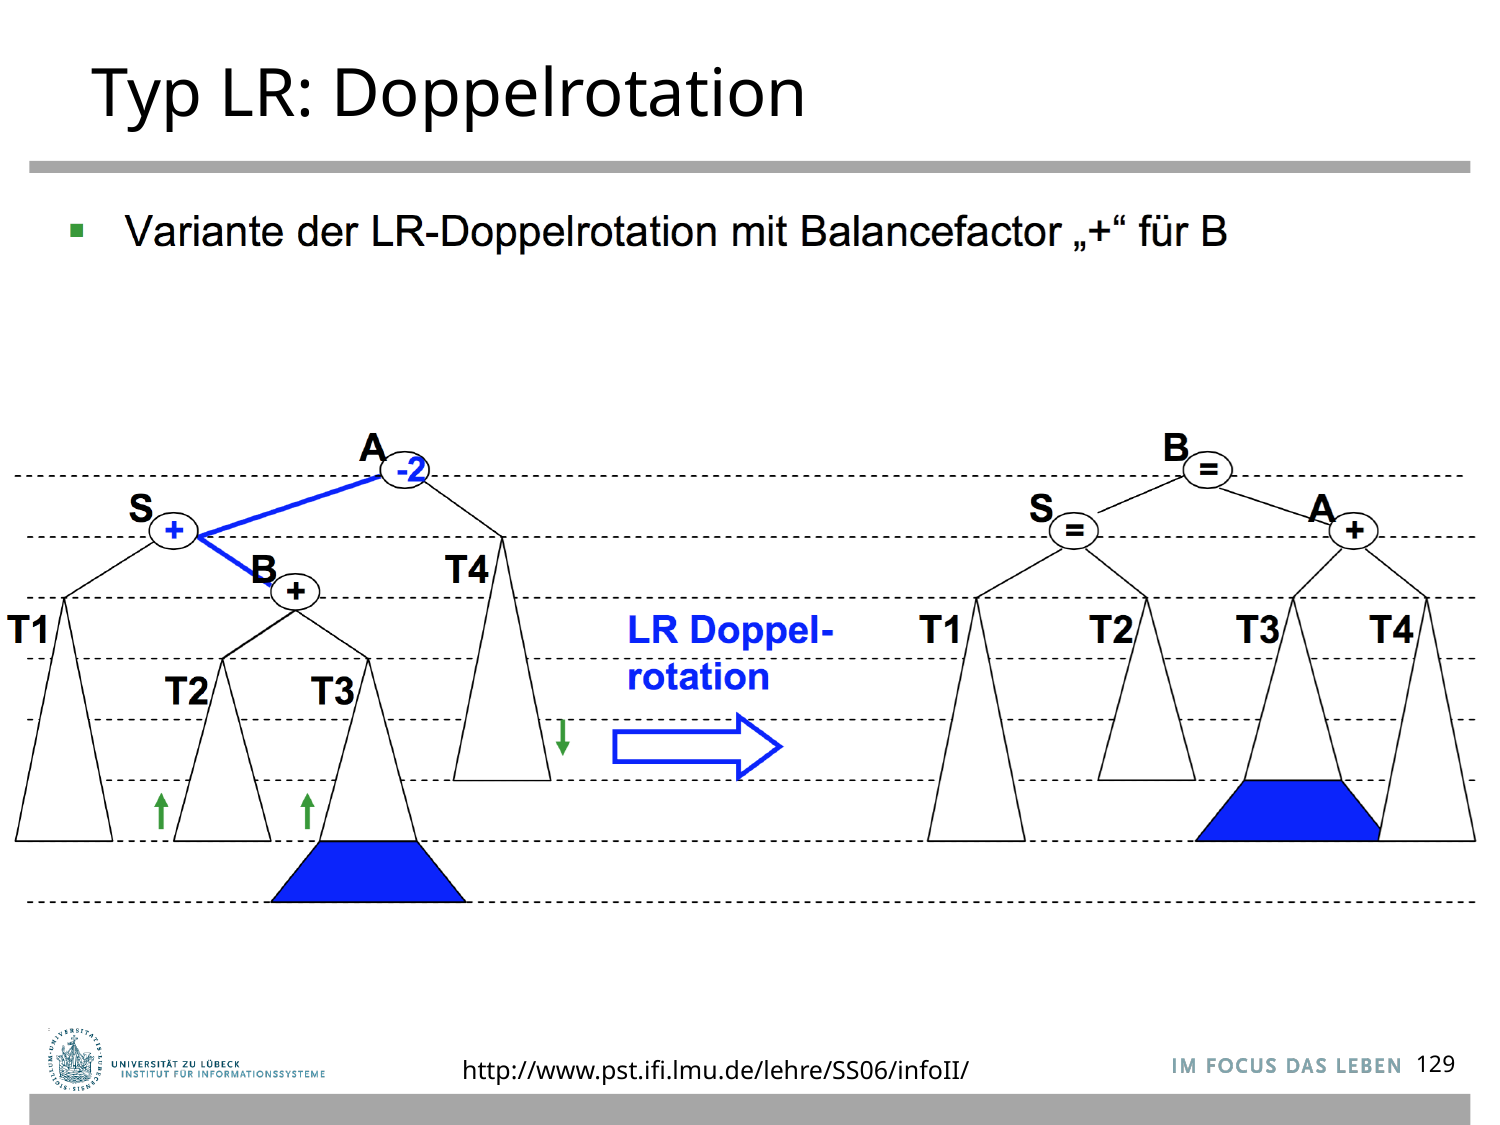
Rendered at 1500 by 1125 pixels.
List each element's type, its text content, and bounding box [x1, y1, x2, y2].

text_box http://www.pst.ifi.lmu.de/lehre/SS06/infoII/ [447, 1046, 985, 1092]
picture [0, 195, 1500, 918]
picture [1173, 1058, 1305, 1073]
title Typ LR: Doppelrotation [76, 42, 1427, 126]
slide_number 129 [1305, 1050, 1471, 1083]
